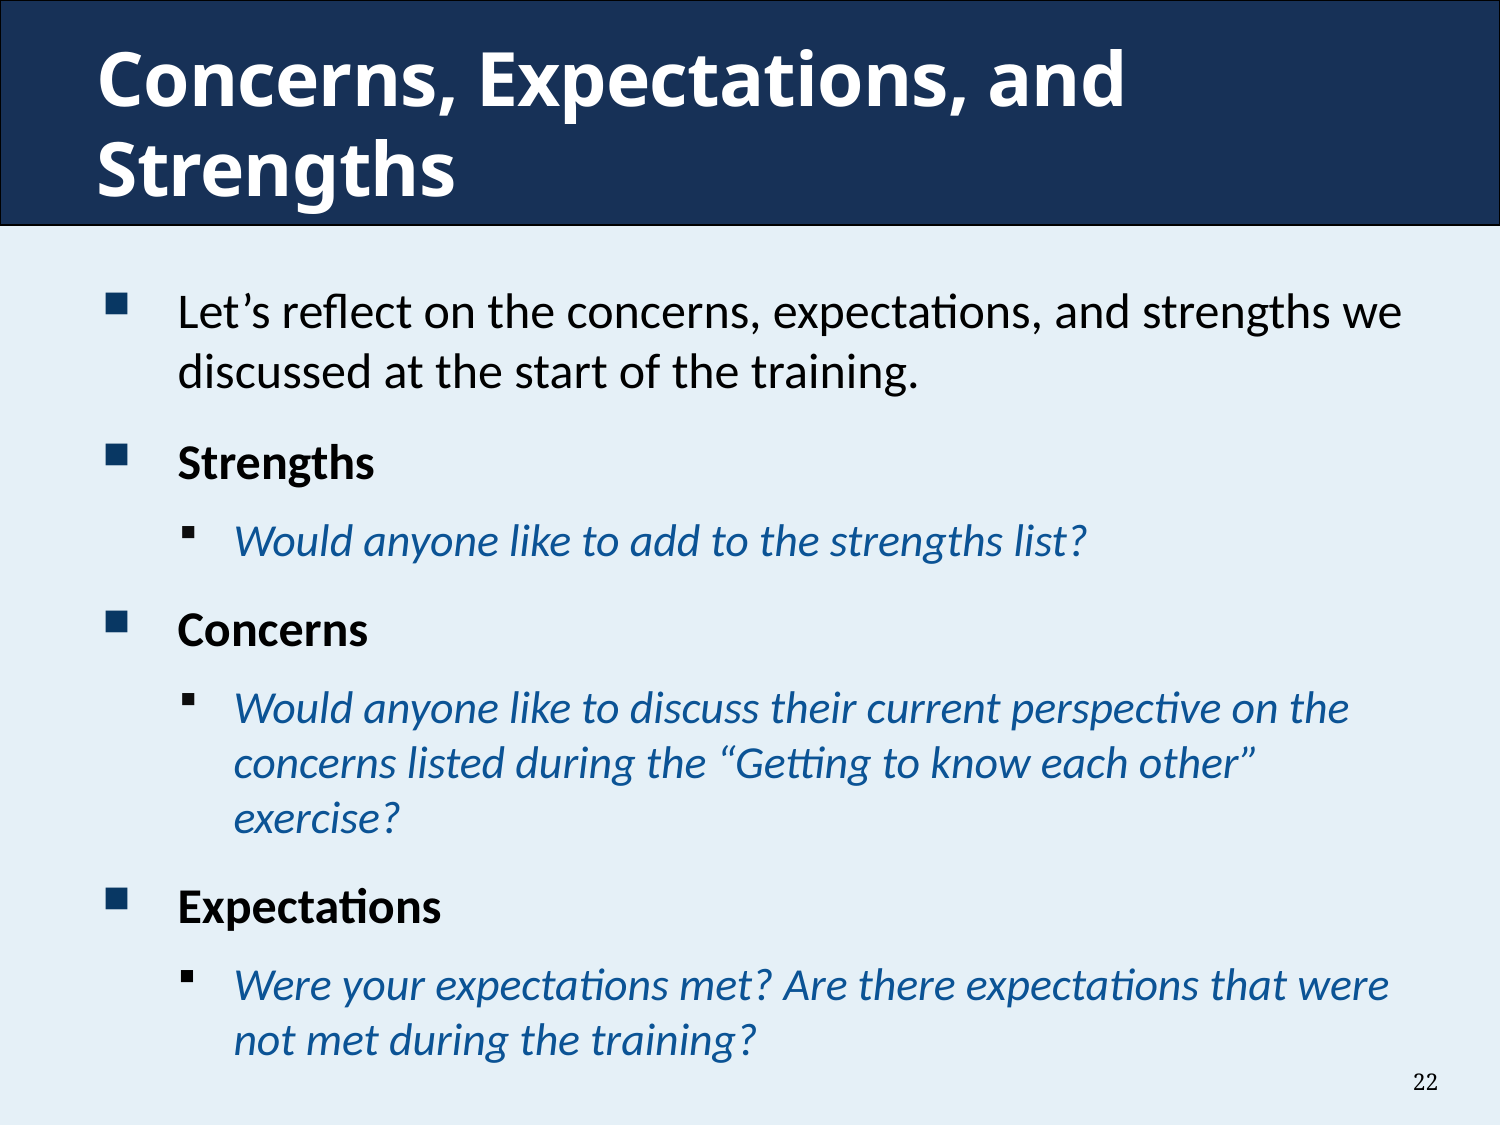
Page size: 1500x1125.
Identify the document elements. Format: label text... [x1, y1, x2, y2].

title Concerns, Expectations, and Strengths [81, 23, 1470, 263]
slide_number 22 [1362, 1053, 1454, 1114]
list Let’s reflect on the concerns, expectations, and strengths we discussed at the start of the training. Strengths Would anyone like to add to the strengths list? Concerns Would anyone like to discuss their current perspective on the concerns listed during the “Getting to know each other” exercise? Expectations Were your expectations met? Are there expectations that were not met during the training? [87, 270, 1438, 951]
